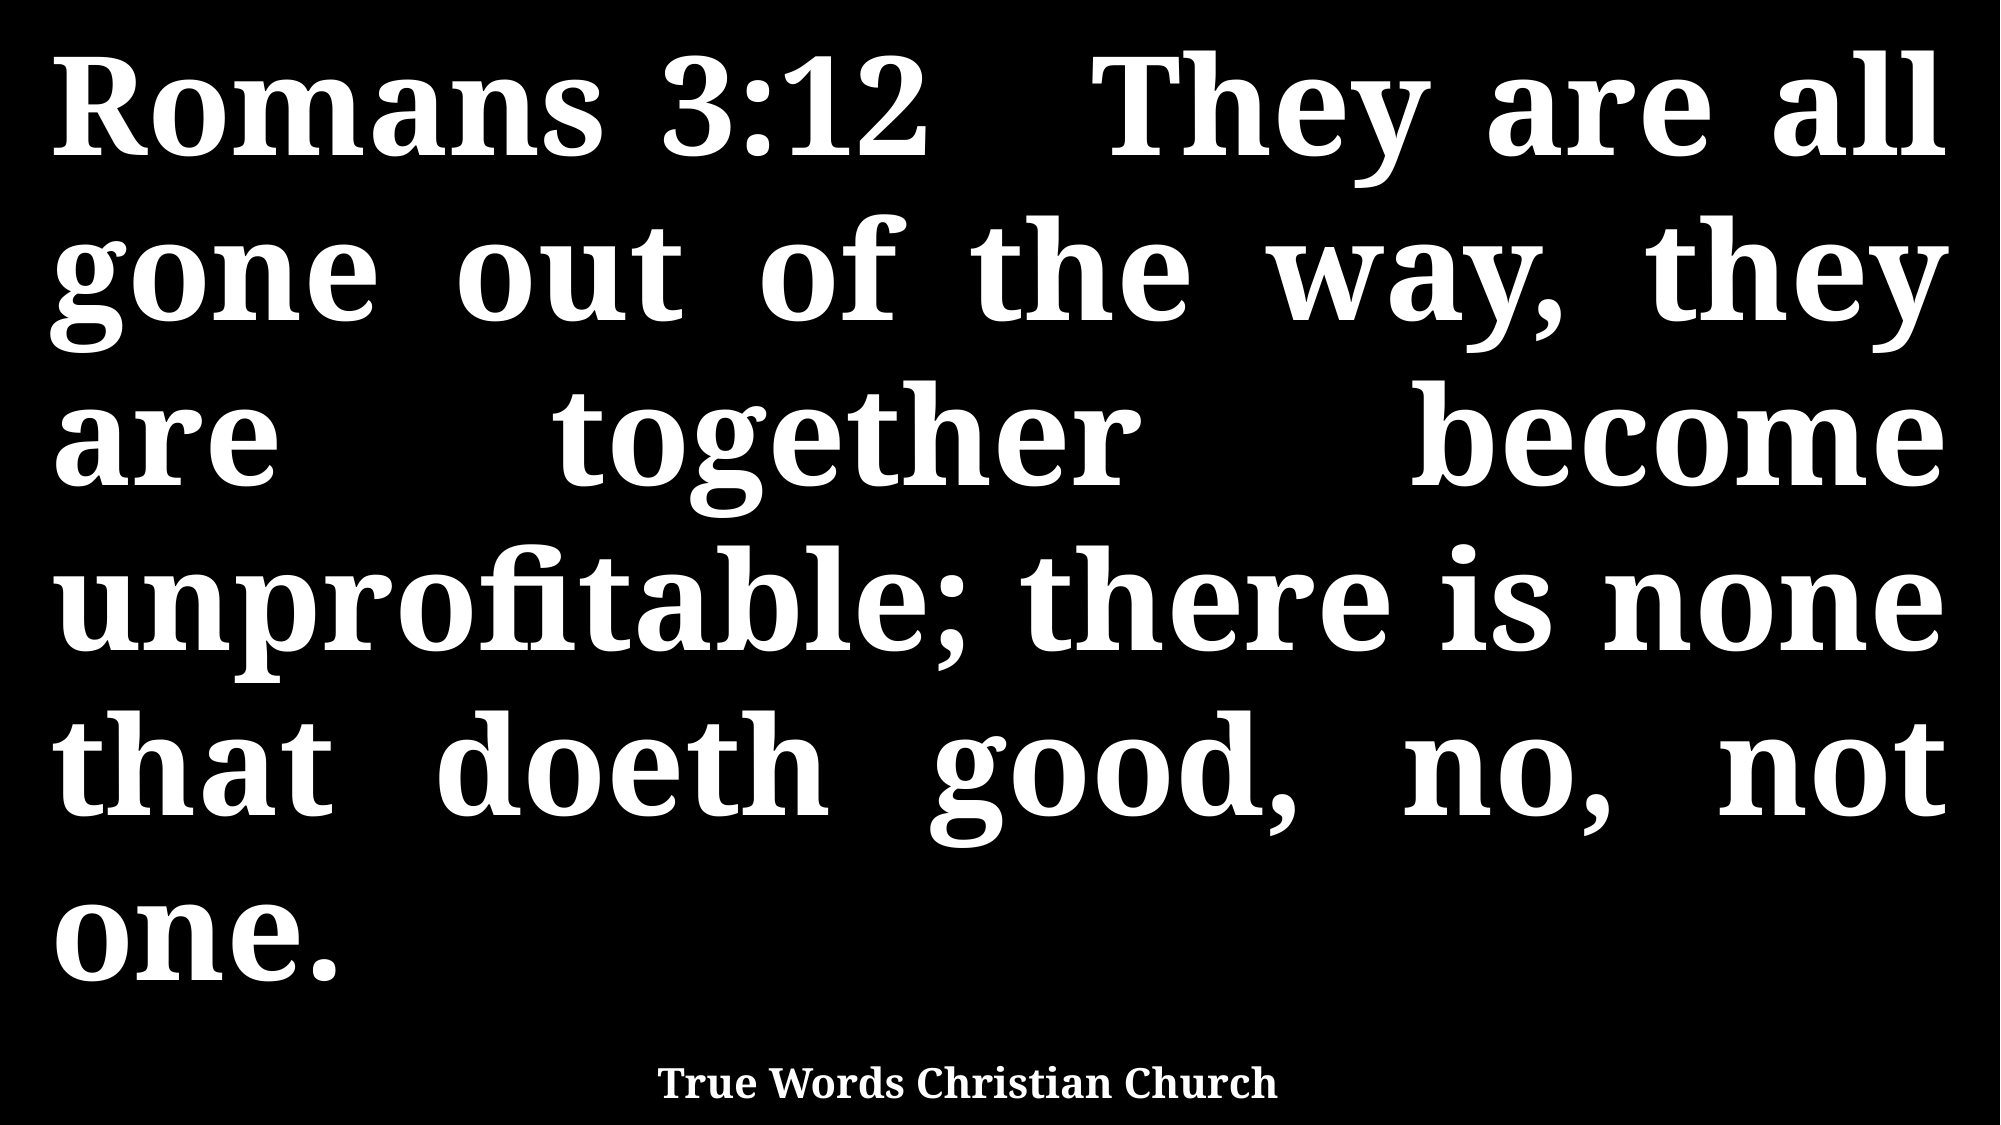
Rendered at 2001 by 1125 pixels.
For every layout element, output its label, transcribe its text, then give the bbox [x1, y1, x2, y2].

text_box True Words Christian Church [642, 1049, 1294, 1114]
text_box Romans 3:12 They are all gone out of the way, they are together become unprofitable; there is none that doeth good, no, not one. [35, 10, 1965, 1015]
